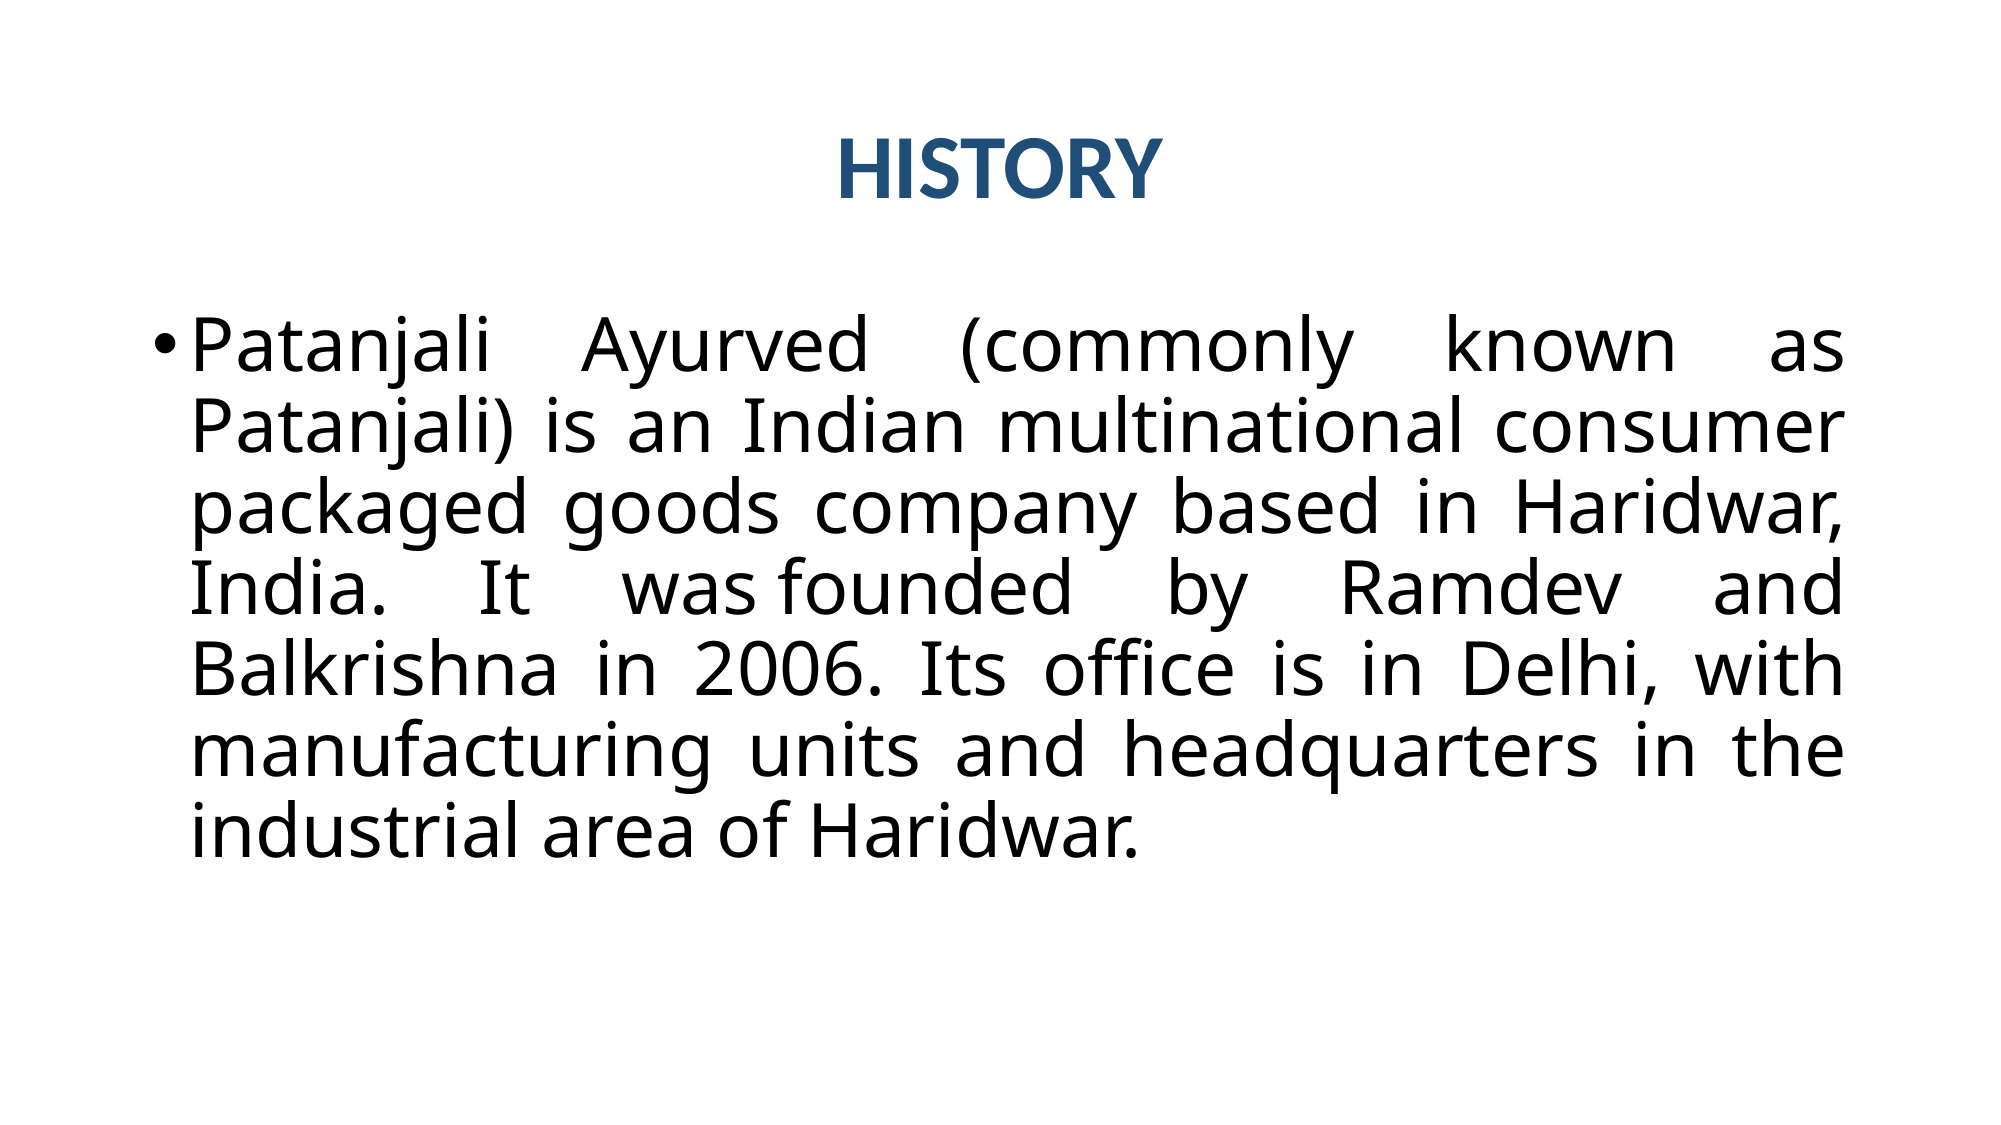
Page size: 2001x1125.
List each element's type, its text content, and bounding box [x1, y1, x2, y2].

list Patanjali Ayurved (commonly known as Patanjali) is an Indian multinational consumer packaged goods company based in Haridwar, India. It was founded by Ramdev and Balkrishna in 2006. Its office is in Delhi, with manufacturing units and headquarters in the industrial area of Haridwar. [137, 299, 1863, 1014]
title HISTORY [137, 59, 1863, 278]
